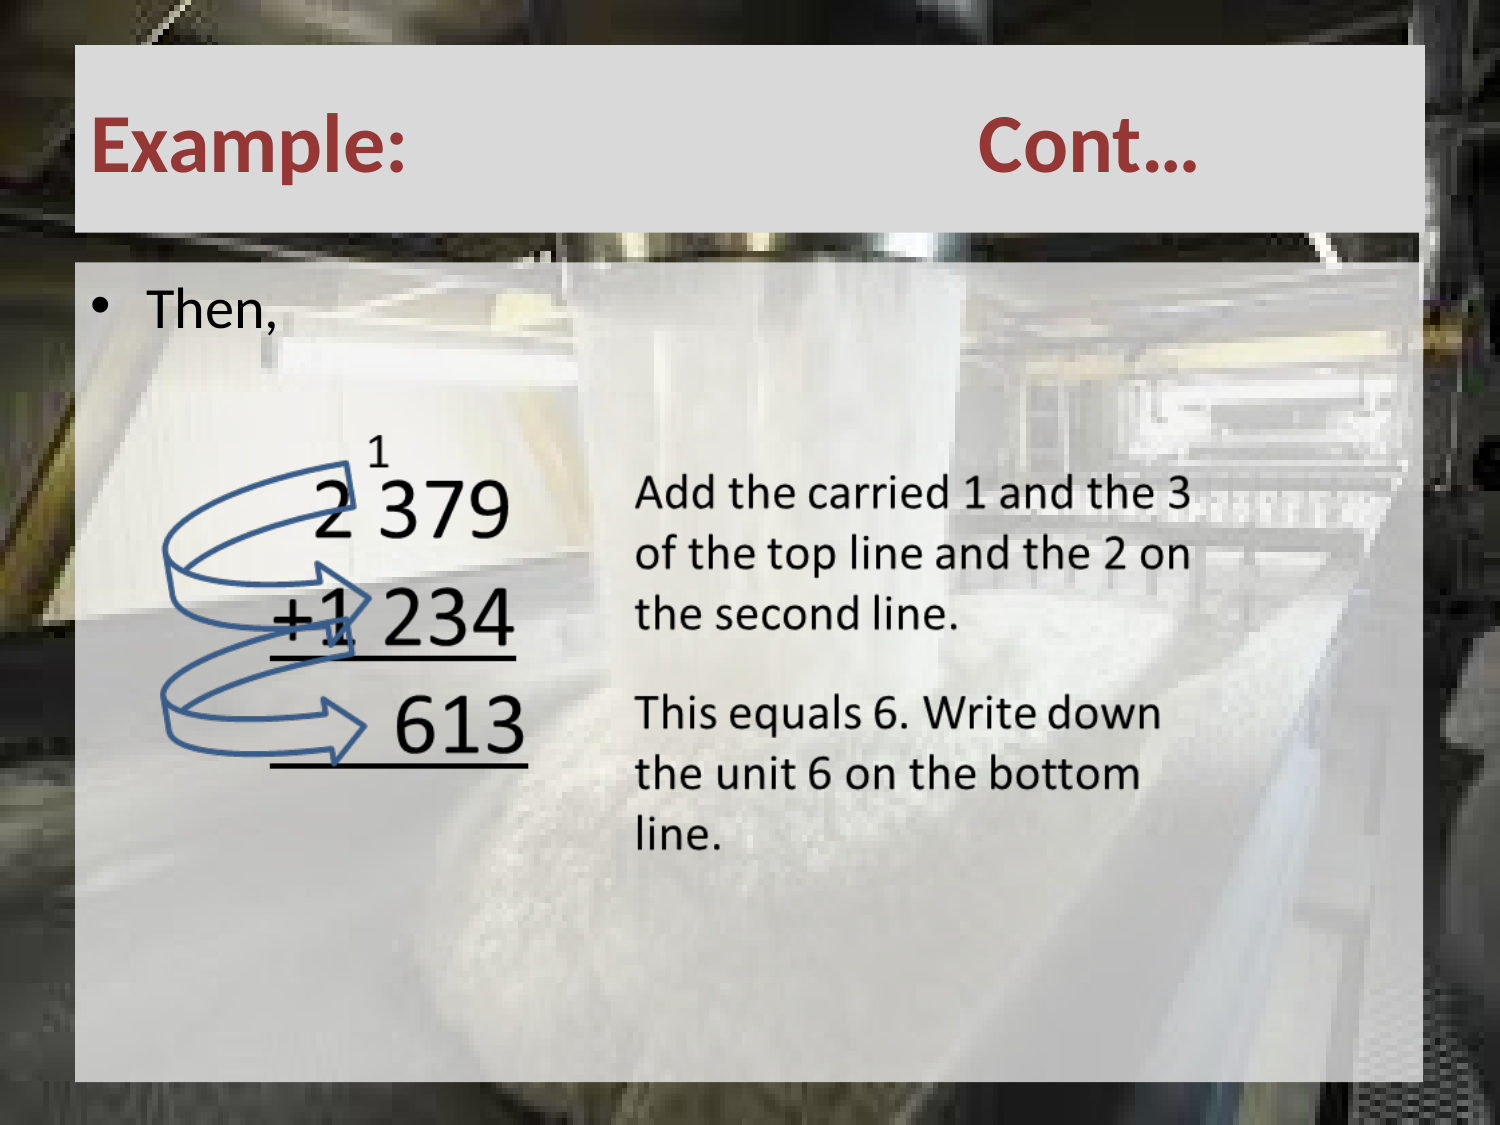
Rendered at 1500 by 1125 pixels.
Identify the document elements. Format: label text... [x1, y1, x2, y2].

title Example: Cont… [75, 45, 1425, 233]
picture [0, 0, 1500, 1125]
list Then, [75, 262, 1424, 1083]
